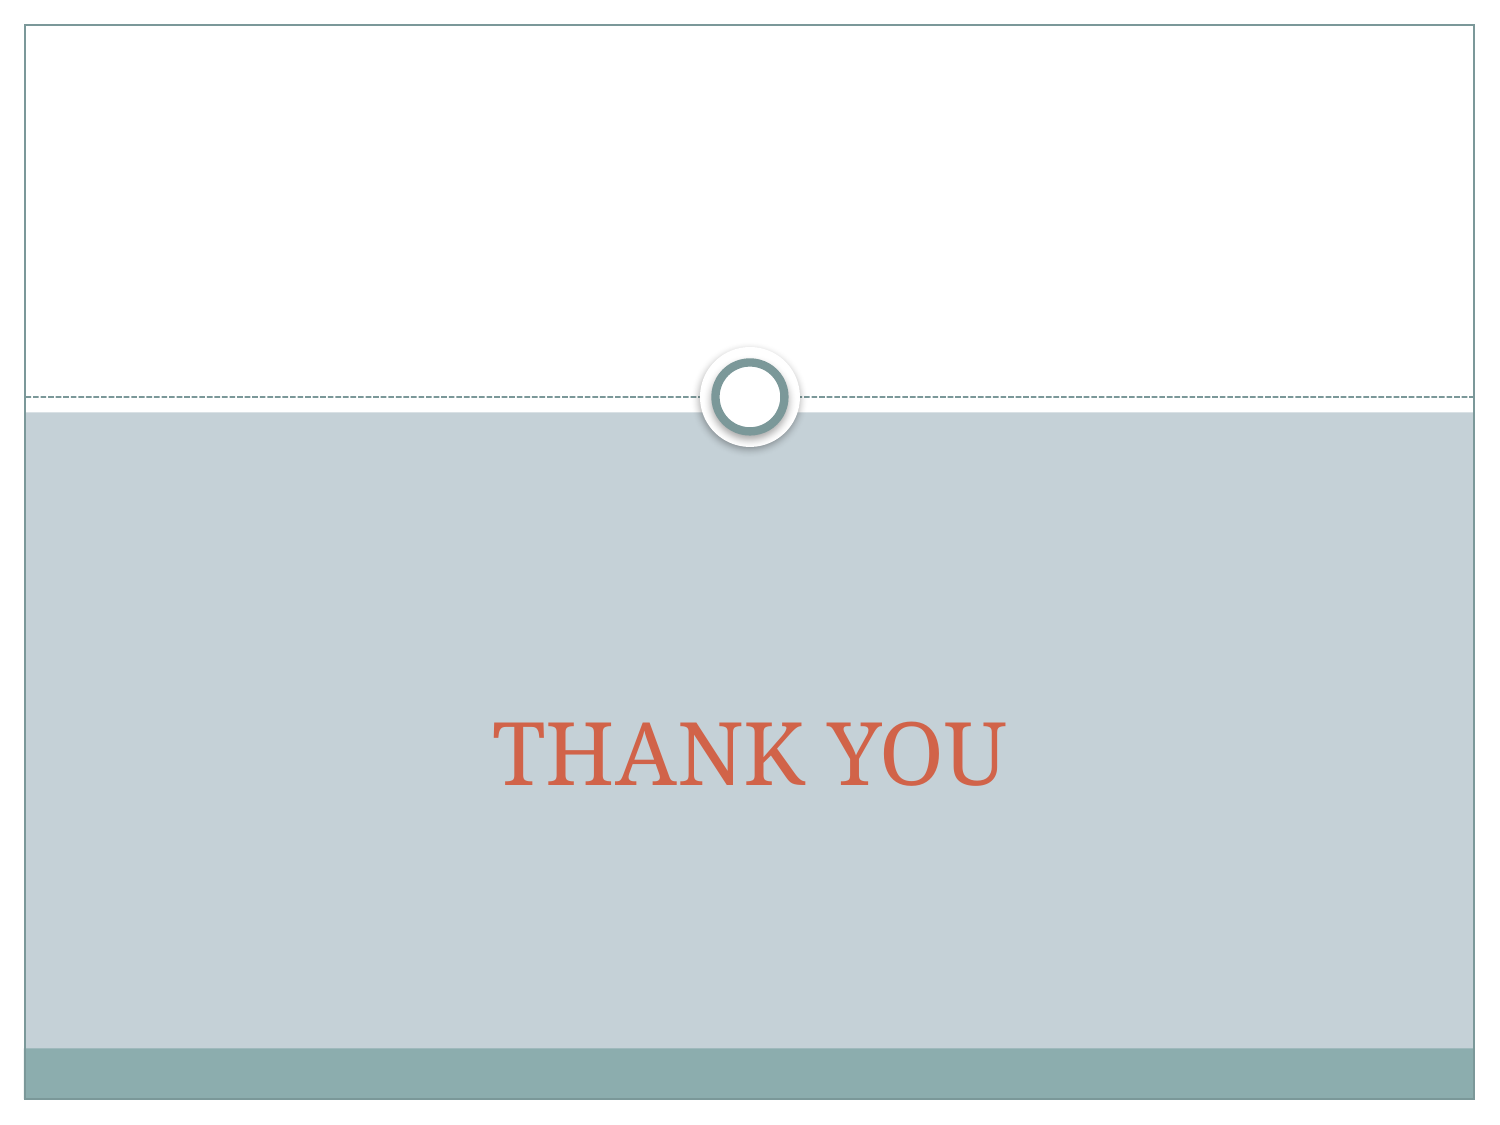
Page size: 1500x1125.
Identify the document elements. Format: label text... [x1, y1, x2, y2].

title THANK YOU [0, 0, 1500, 1125]
